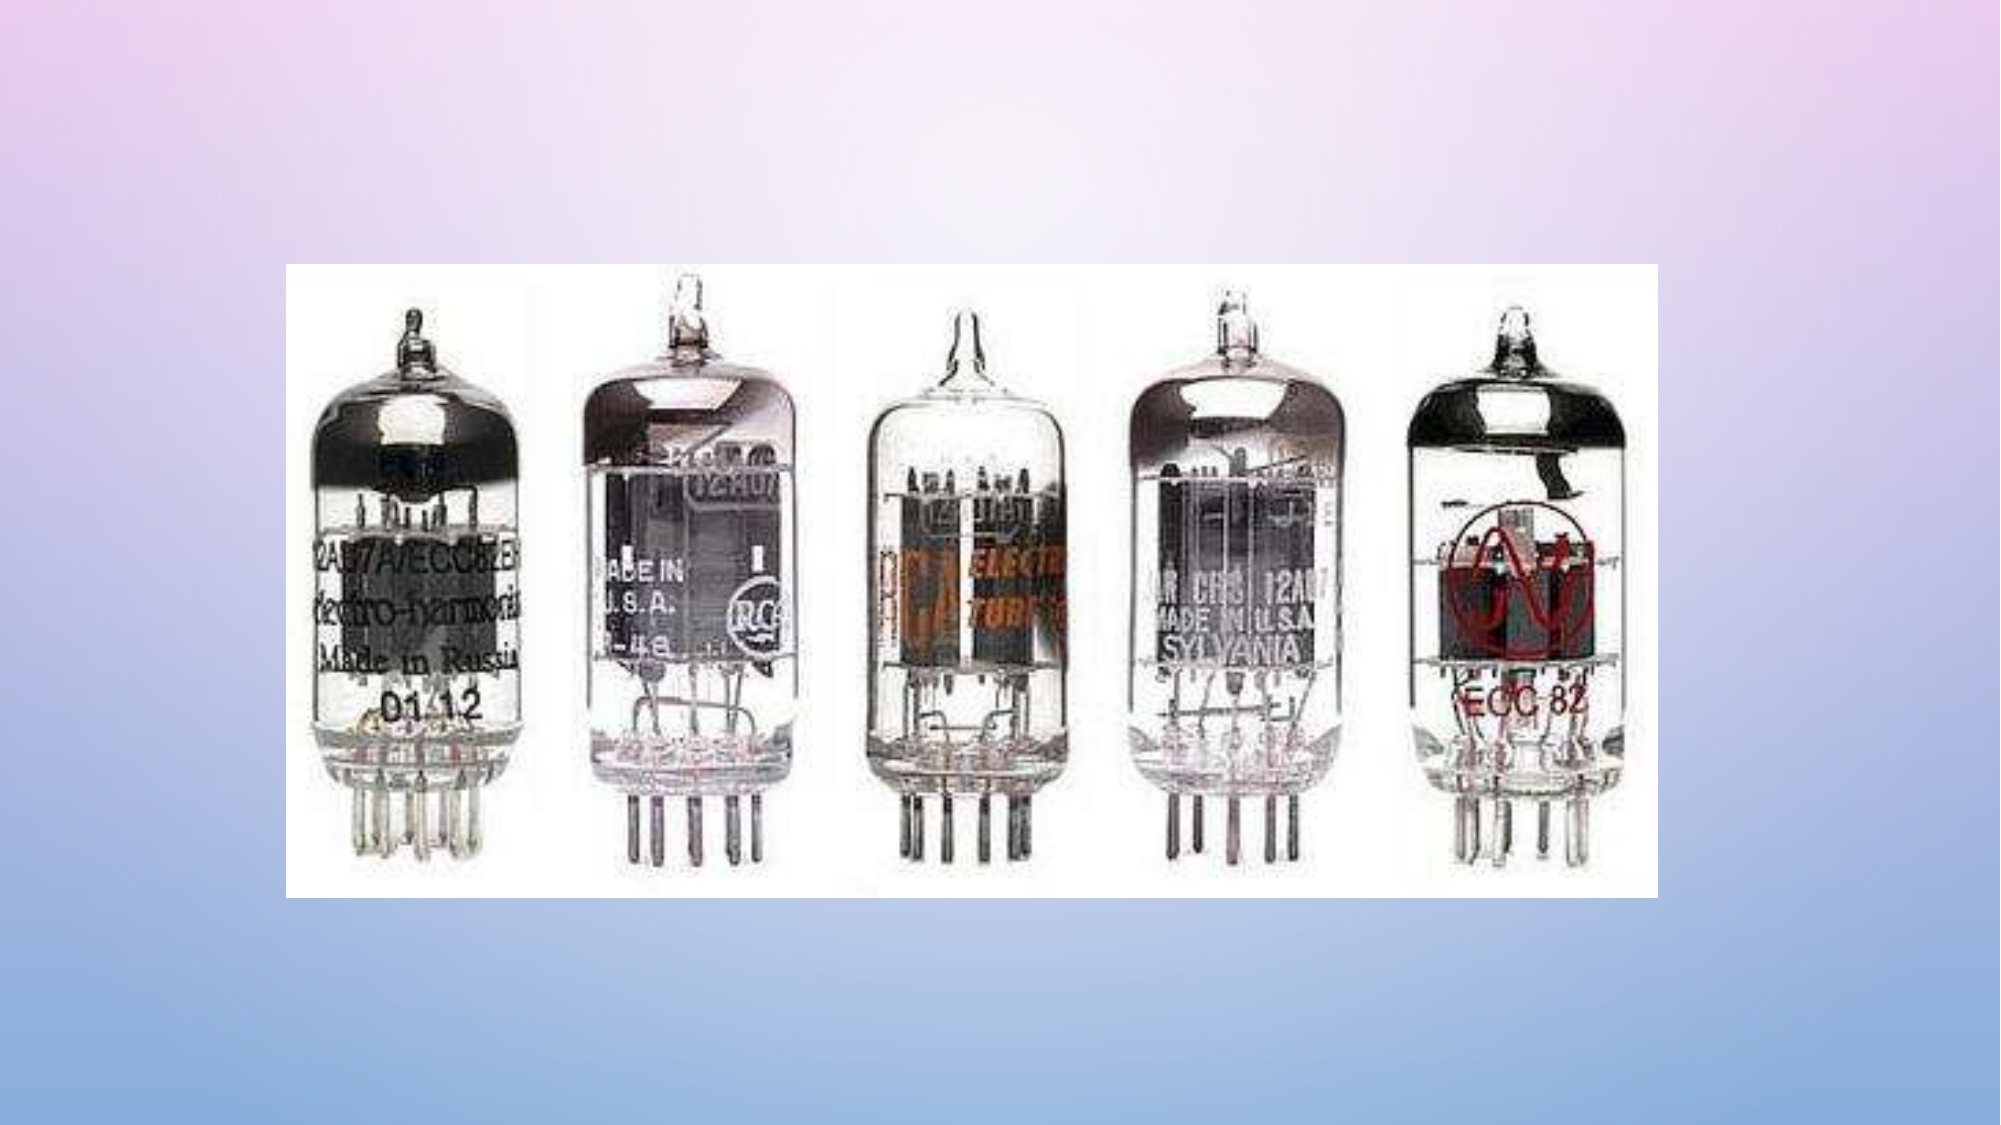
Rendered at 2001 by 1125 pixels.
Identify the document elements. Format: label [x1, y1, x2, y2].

list [286, 264, 1659, 898]
